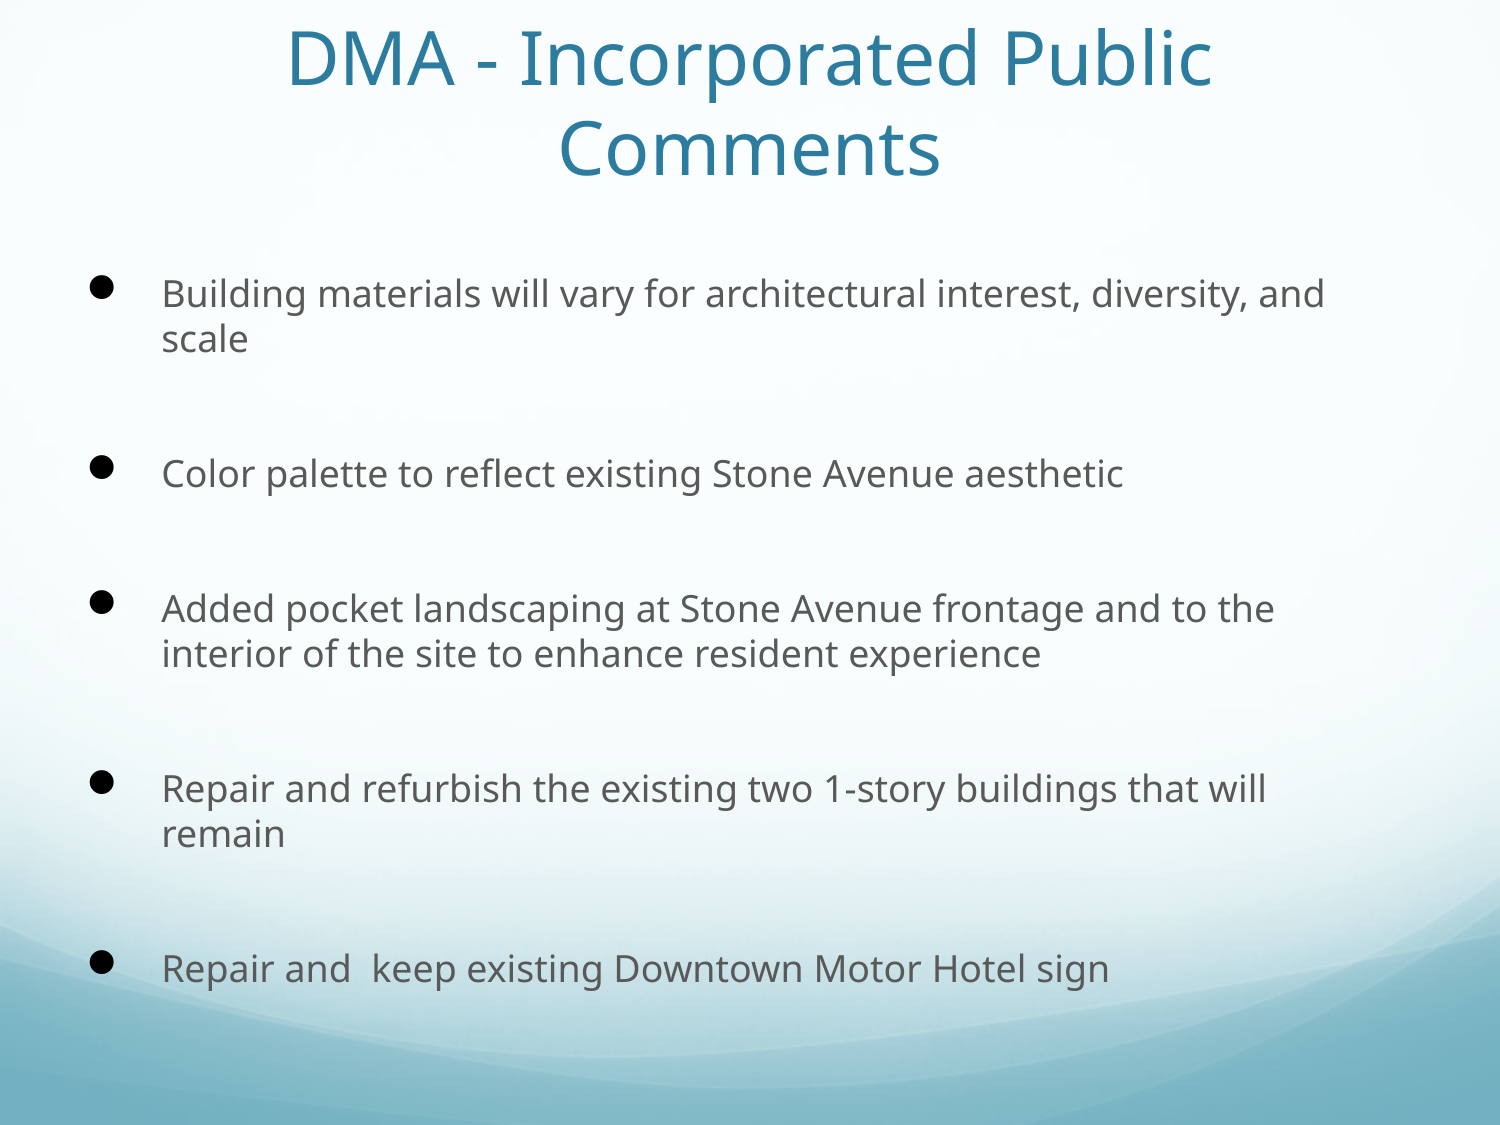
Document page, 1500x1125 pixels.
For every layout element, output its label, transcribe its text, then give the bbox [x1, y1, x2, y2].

list Building materials will vary for architectural interest, diversity, and scale Color palette to reflect existing Stone Avenue aesthetic Added pocket landscaping at Stone Avenue frontage and to the interior of the site to enhance resident experience Repair and refurbish the existing two 1-story buildings that will remain Repair and keep existing Downtown Motor Hotel sign [71, 262, 1391, 975]
title DMA - Incorporated Public Comments [90, 66, 1410, 199]
